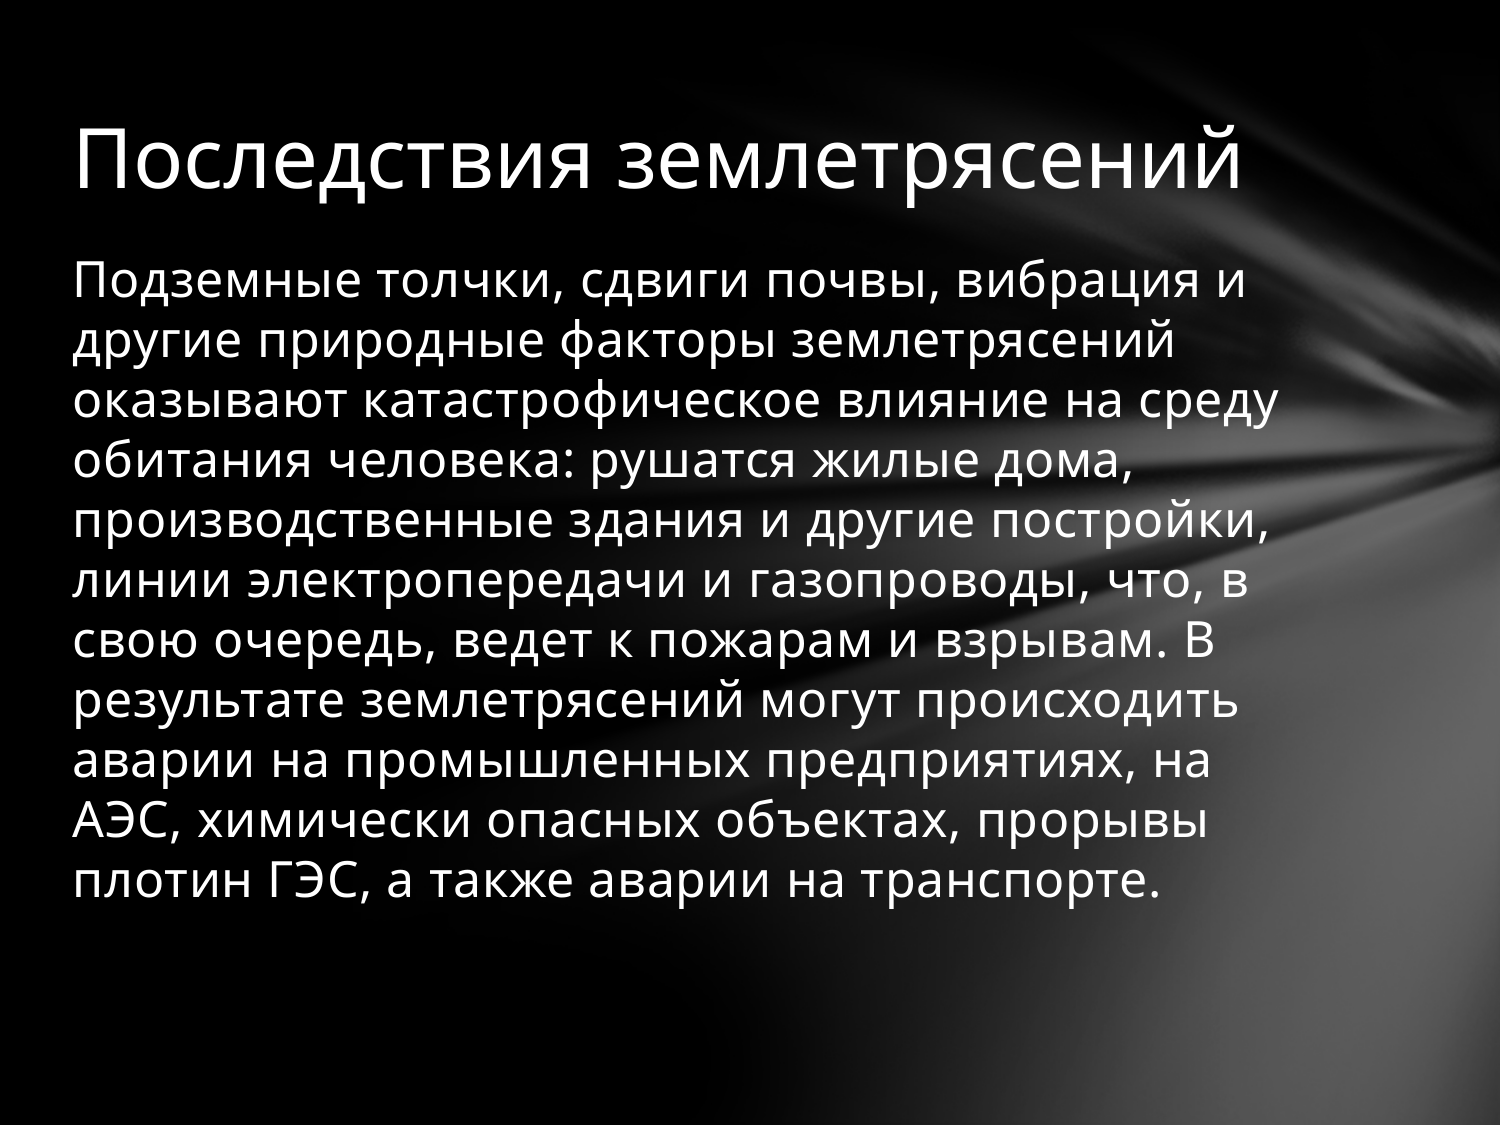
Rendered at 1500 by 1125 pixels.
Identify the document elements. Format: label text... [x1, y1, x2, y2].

title Последствия землетрясений [57, 37, 1318, 213]
list Подземные толчки, сдвиги почвы, вибрация и другие природные факторы землетрясений оказывают катастрофическое влияние на среду обитания человека: рушатся жилые дома, производственные здания и другие постройки, линии электропередачи и газопроводы, что, в свою очередь, ведет к пожарам и взрывам. В результате землетрясений могут происходить аварии на промышленных предприятиях, на АЭС, химически опасных объектах, прорывы плотин ГЭС, а также аварии на транспорте. [57, 239, 1318, 1015]
